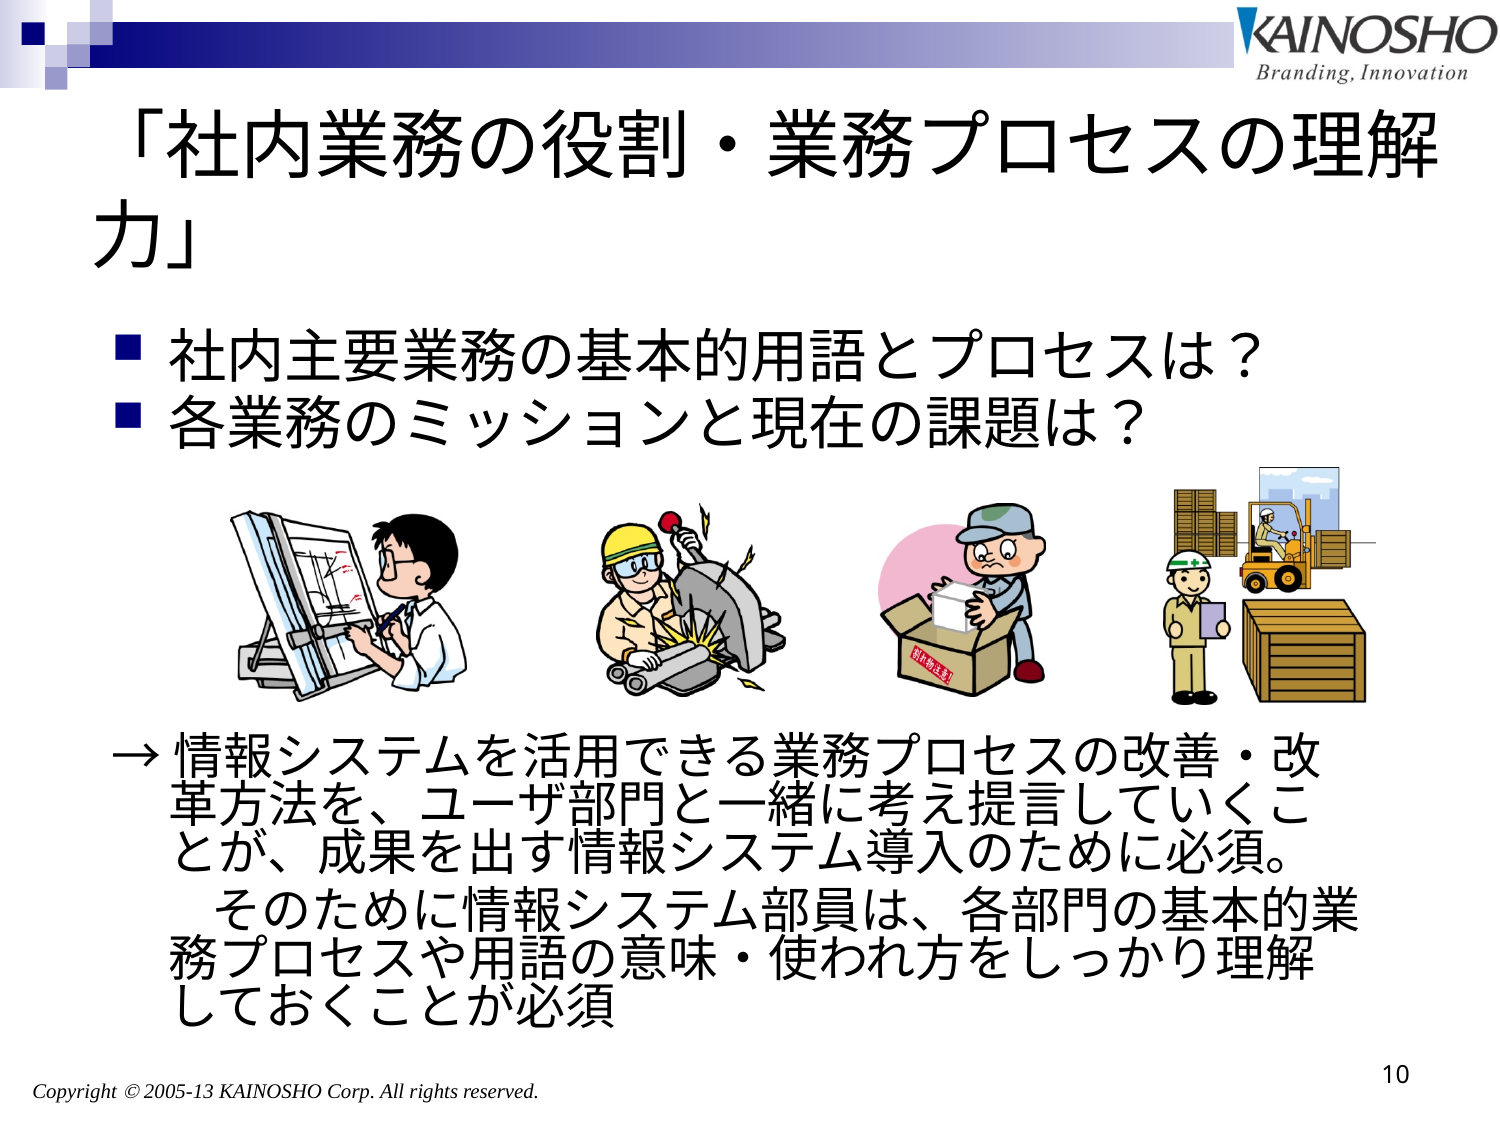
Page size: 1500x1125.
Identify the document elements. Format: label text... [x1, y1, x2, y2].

title 「社内業務の役割・業務プロセスの理解力」 [74, 74, 1471, 301]
slide_number 10 [1074, 1025, 1425, 1100]
picture [1163, 467, 1376, 705]
picture [229, 510, 467, 703]
picture [878, 503, 1046, 697]
list 社内主要業務の基本的用語とプロセスは？ 各業務のミッションと現在の課題は？ →情報システムを活用できる業務プロセスの改善・改革方法を、ユーザ部門と一緒に考え提言していくことが、成果を出す情報システム導入のために必須。 そのために情報システム部員は、各部門の基本的業務プロセスや用語の意味・使われ方をしっかり理解しておくことが必須 [96, 324, 1377, 1083]
picture [596, 503, 786, 697]
picture [1234, 4, 1500, 87]
